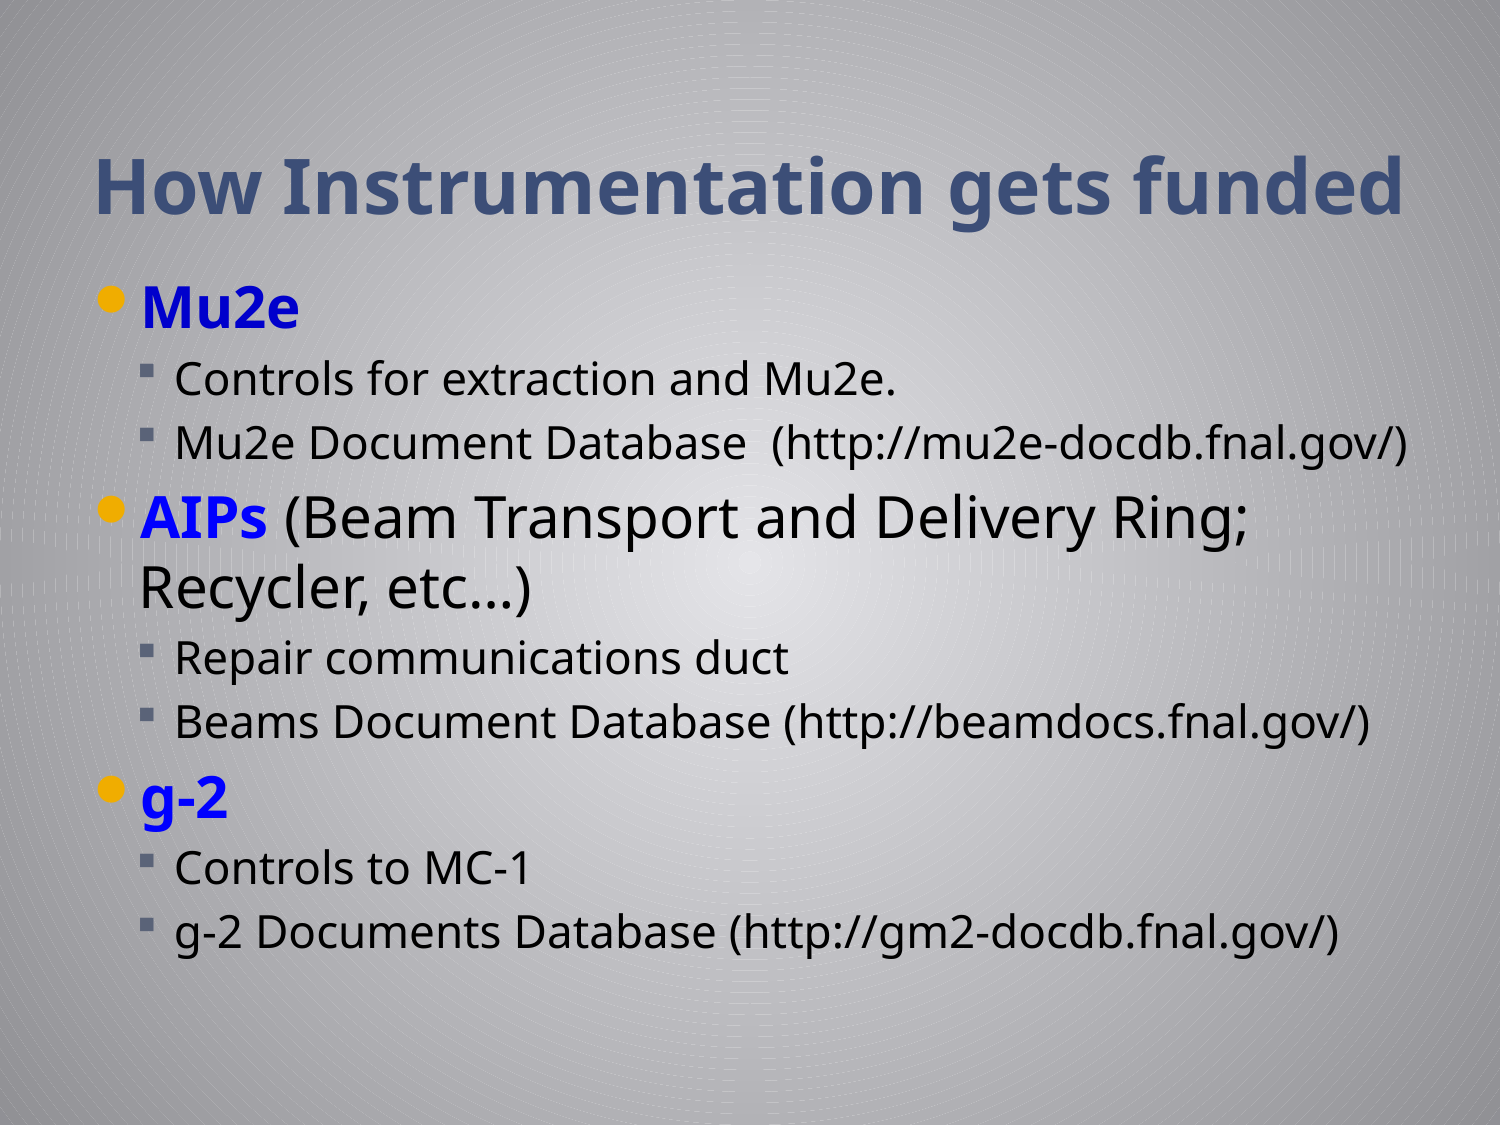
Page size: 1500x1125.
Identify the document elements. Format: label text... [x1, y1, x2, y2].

title How Instrumentation gets funded [75, 50, 1425, 238]
list Mu2e Controls for extraction and Mu2e. Mu2e Document Database (http://mu2e-docdb.fnal.gov/) AIPs (Beam Transport and Delivery Ring; Recycler, etc…) Repair communications duct Beams Document Database (http://beamdocs.fnal.gov/) g-2 Controls to MC-1 g-2 Documents Database (http://gm2-docdb.fnal.gov/) [74, 262, 1426, 1006]
